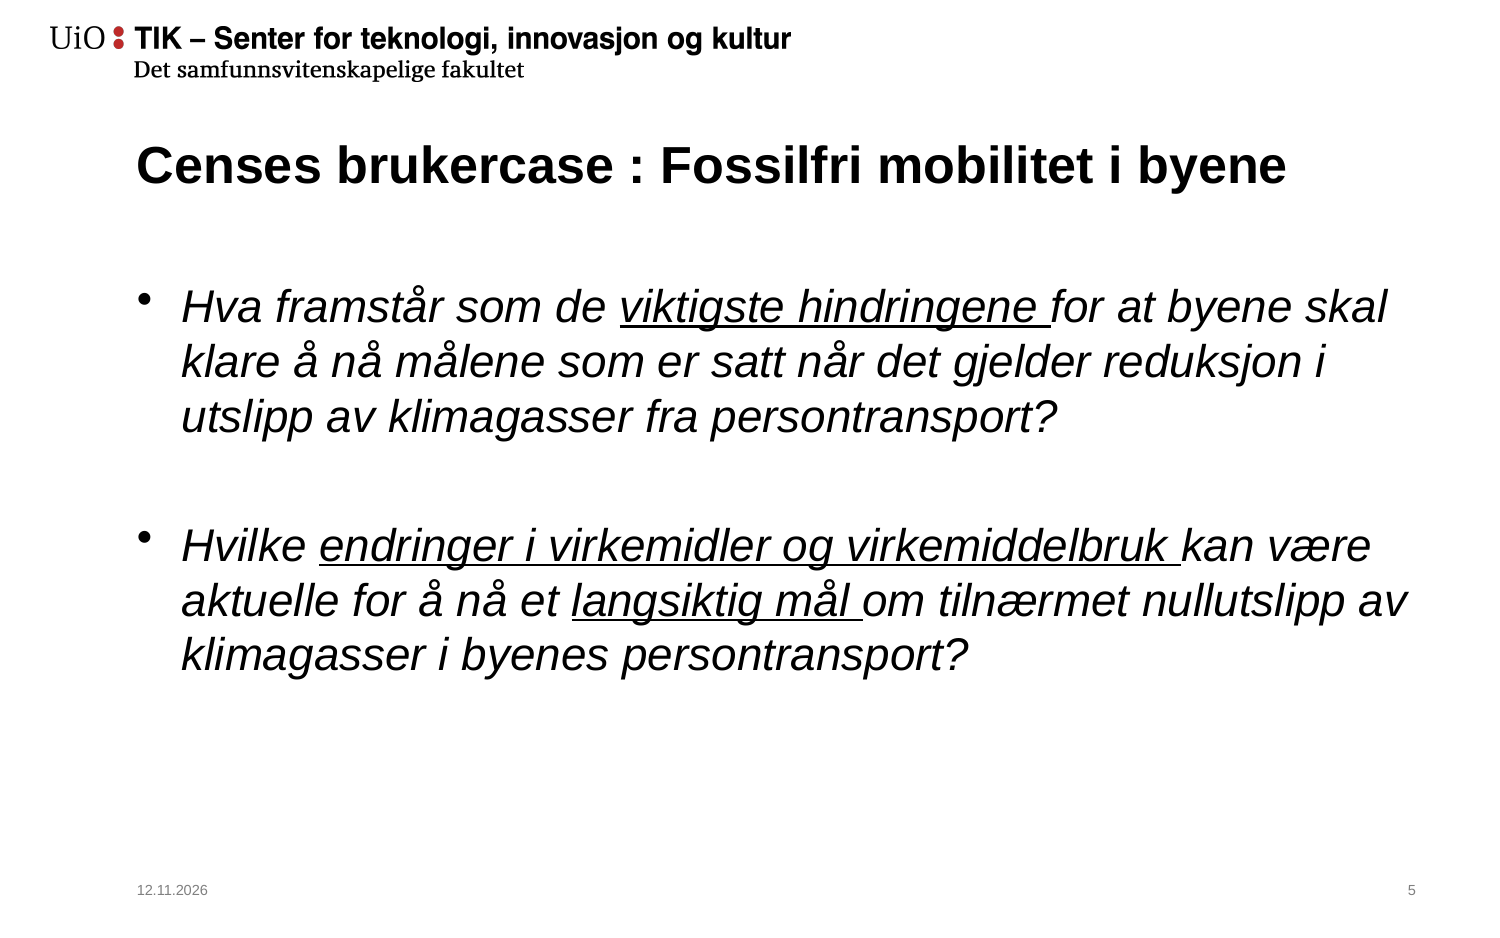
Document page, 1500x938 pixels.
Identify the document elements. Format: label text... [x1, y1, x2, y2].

list Hva framstår som de viktigste hindringene for at byene skal klare å nå målene som er satt når det gjelder reduksjon i utslipp av klimagasser fra persontransport? Hvilke endringer i virkemidler og virkemiddelbruk kan være aktuelle for å nå et langsiktig mål om tilnærmet nullutslipp av klimagasser i byenes persontransport? [124, 270, 1426, 834]
slide_number 6 [1315, 874, 1429, 938]
title Censes brukercase : Fossilfri mobilitet i byene [124, 115, 1425, 270]
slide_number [124, 874, 438, 938]
picture [50, 26, 791, 82]
